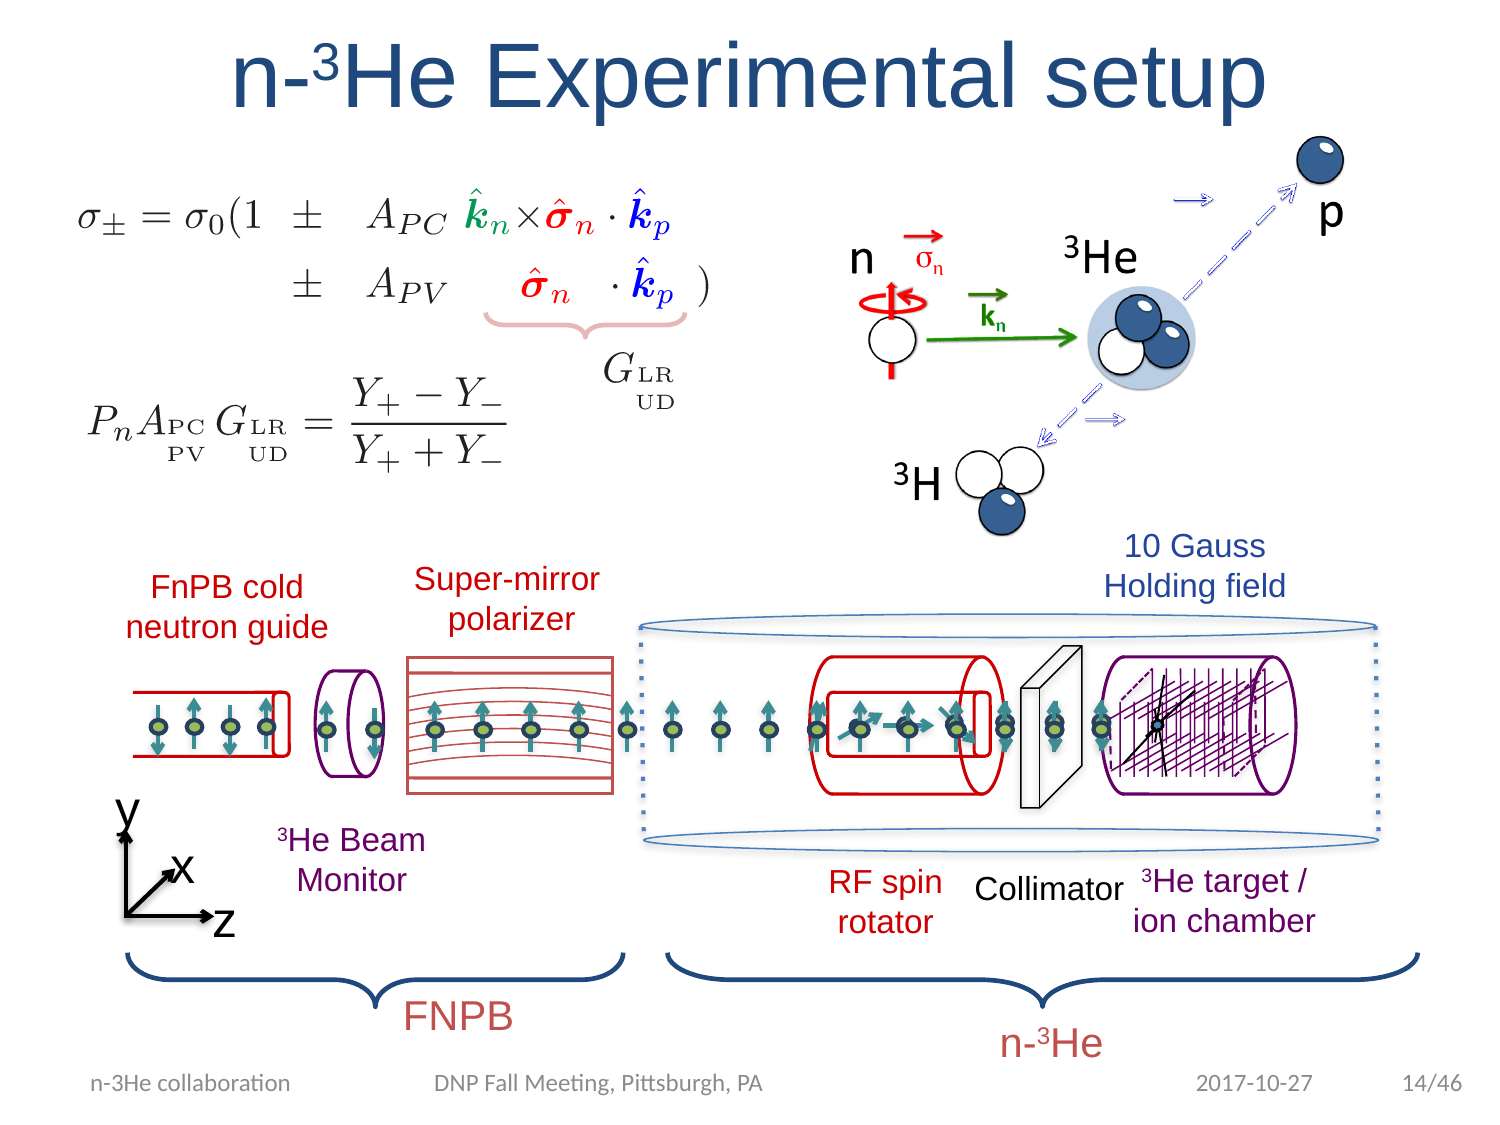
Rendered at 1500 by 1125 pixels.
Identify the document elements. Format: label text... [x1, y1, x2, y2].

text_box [103, 516, 1419, 1075]
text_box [809, 699, 1110, 752]
footer n-3He collaboration DNP Fall Meeting, Pittsburgh, PA [75, 1051, 1165, 1112]
picture [599, 349, 676, 413]
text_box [1104, 680, 1294, 770]
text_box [1129, 692, 1190, 720]
slide_number 14/46 [1365, 1051, 1478, 1112]
picture [87, 374, 509, 476]
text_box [1140, 697, 1201, 730]
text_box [1115, 721, 1177, 755]
text_box [487, 318, 684, 338]
title n-3He Experimental setup [0, 0, 1500, 143]
picture [74, 187, 709, 309]
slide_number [1180, 1083, 1341, 1112]
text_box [1180, 738, 1191, 760]
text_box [1119, 668, 1266, 679]
picture [802, 128, 1353, 516]
